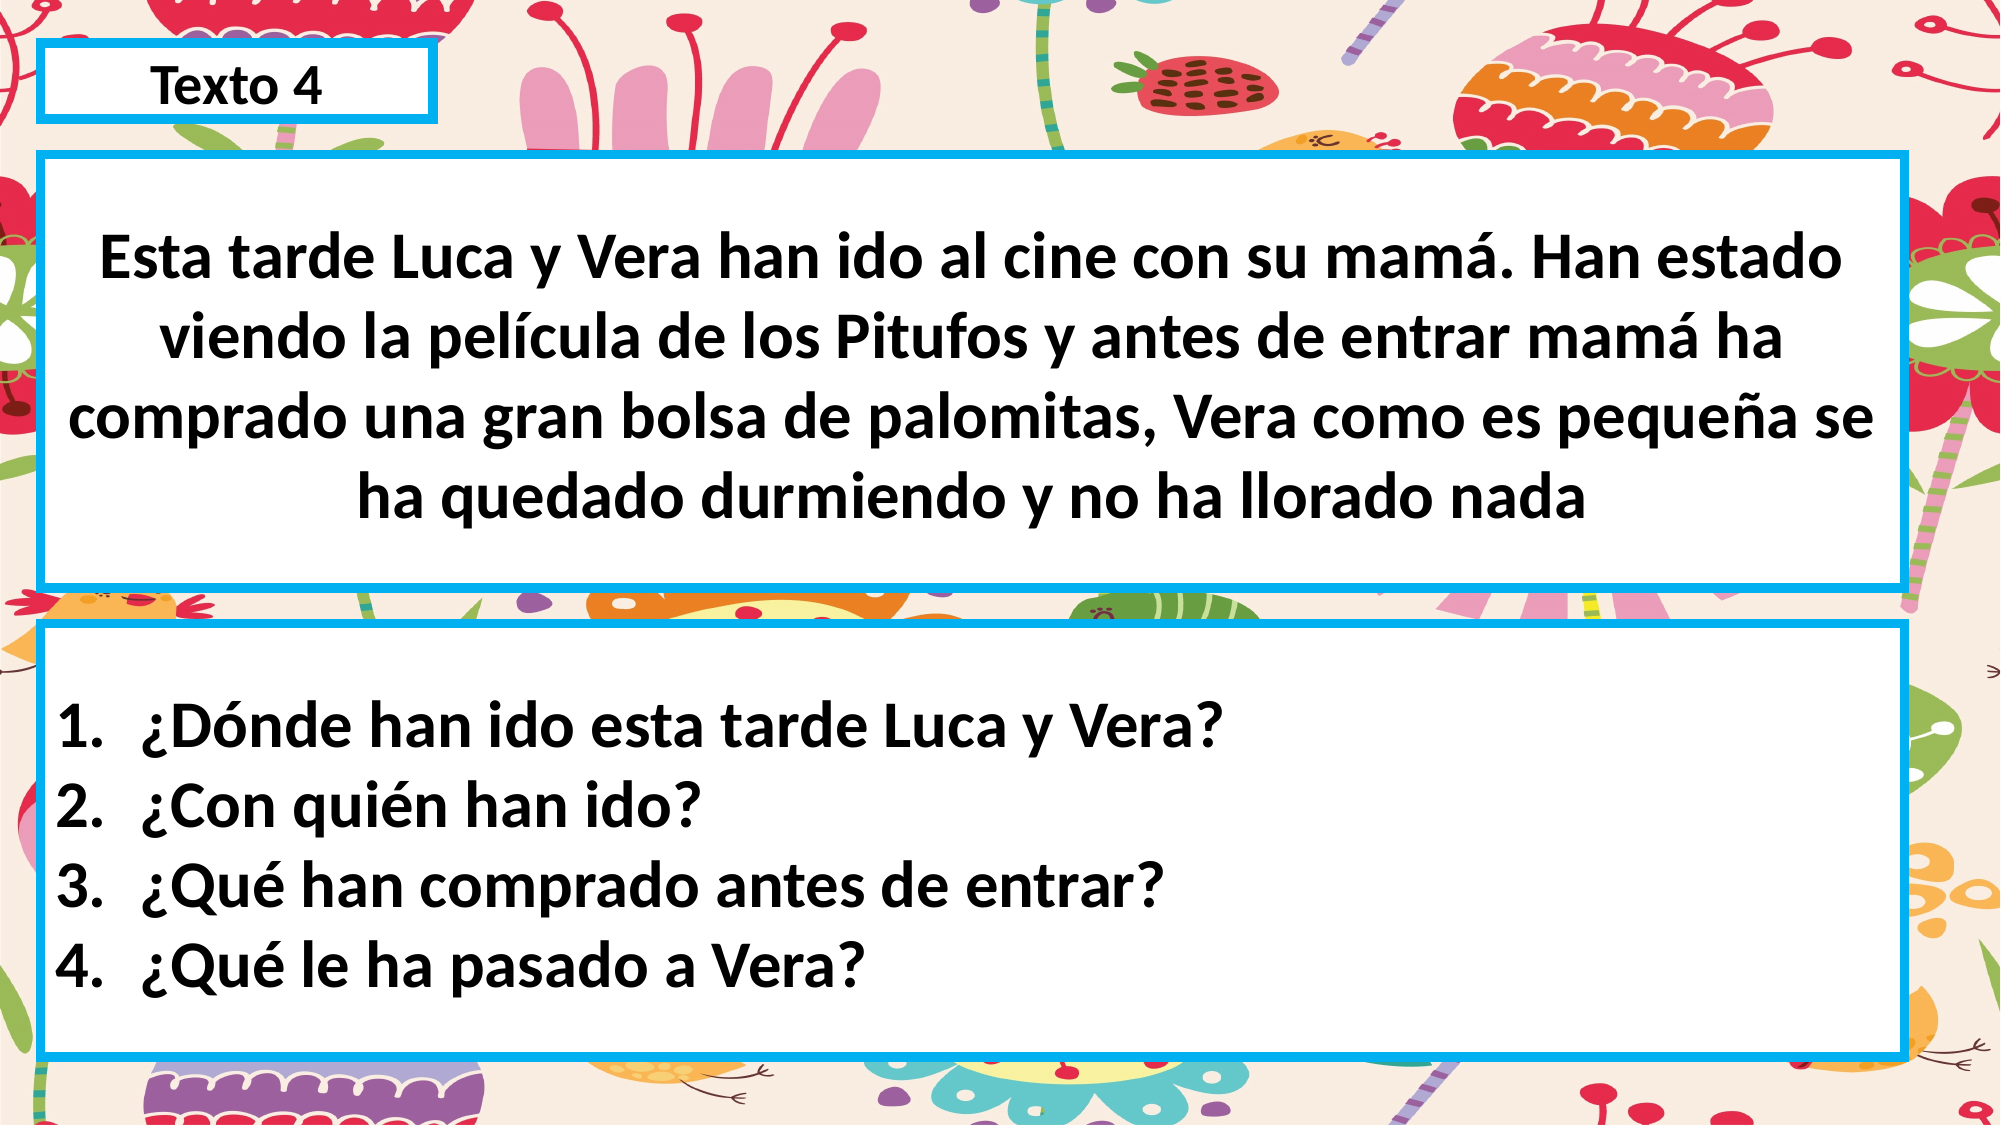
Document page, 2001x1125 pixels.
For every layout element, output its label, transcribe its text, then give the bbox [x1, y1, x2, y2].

text_box Texto 4 [39, 42, 434, 120]
text_box ¿Dónde han ido esta tarde Luca y Vera? ¿Con quién han ido? ¿Qué han comprado antes de entrar? ¿Qué le ha pasado a Vera? [39, 623, 1906, 1058]
picture [0, 0, 2001, 1125]
text_box Esta tarde Luca y Vera han ido al cine con su mamá. Han estado viendo la película de los Pitufos y antes de entrar mamá ha comprado una gran bolsa de palomitas, Vera como es pequeña se ha quedado durmiendo y no ha llorado nada [39, 154, 1906, 589]
